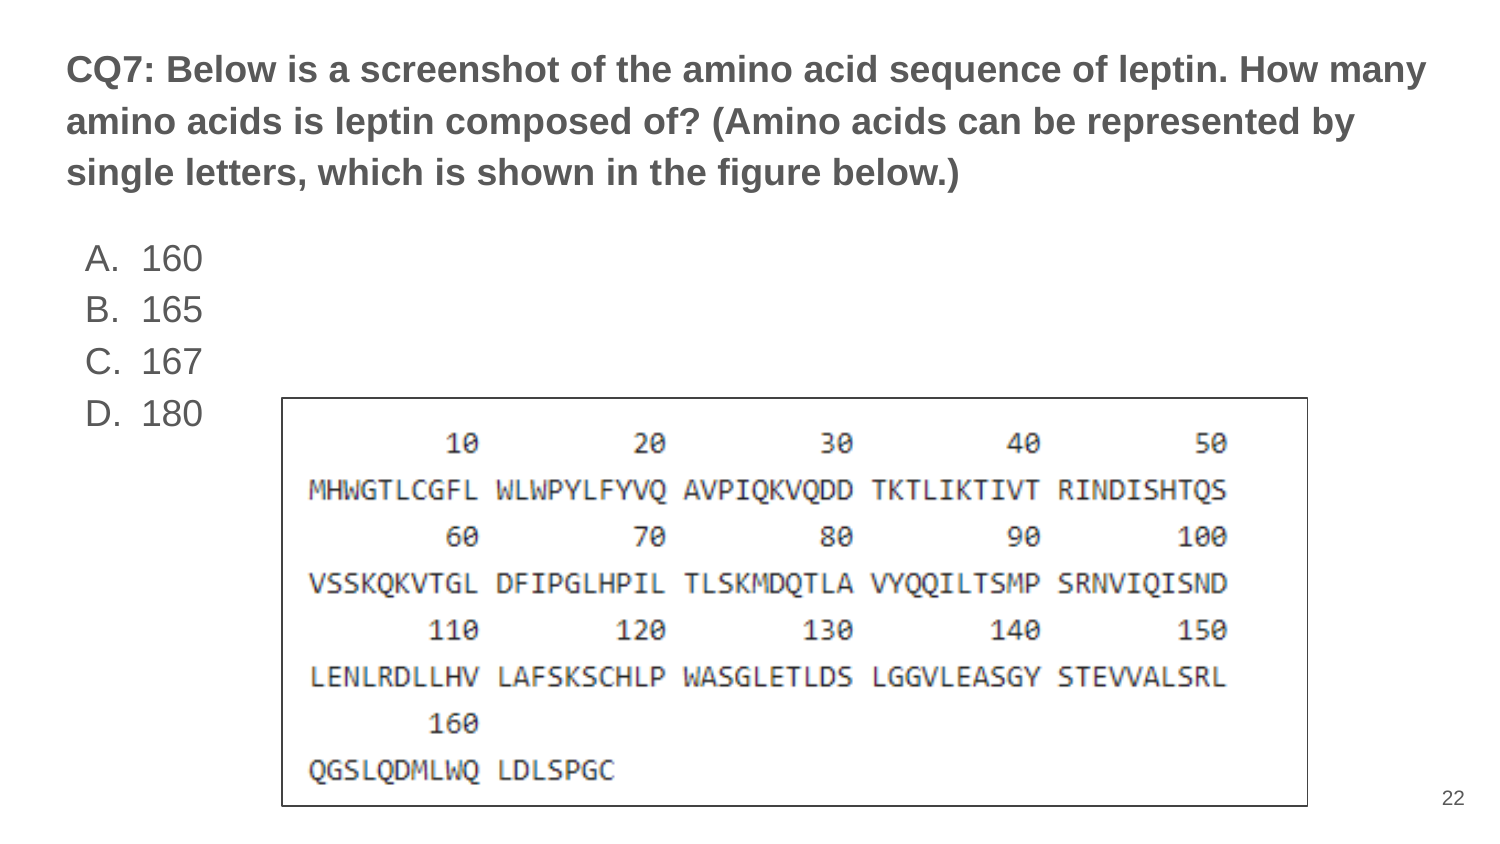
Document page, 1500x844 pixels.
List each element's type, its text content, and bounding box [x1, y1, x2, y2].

list CQ7: Below is a screenshot of the amino acid sequence of leptin. How many amino acids is leptin composed of? (Amino acids can be represented by single letters, which is shown in the figure below.) 160 165 167 180 [51, 23, 1449, 584]
slide_number 22 [1389, 764, 1480, 830]
text_box [0, 782, 1146, 844]
picture [282, 398, 1307, 806]
